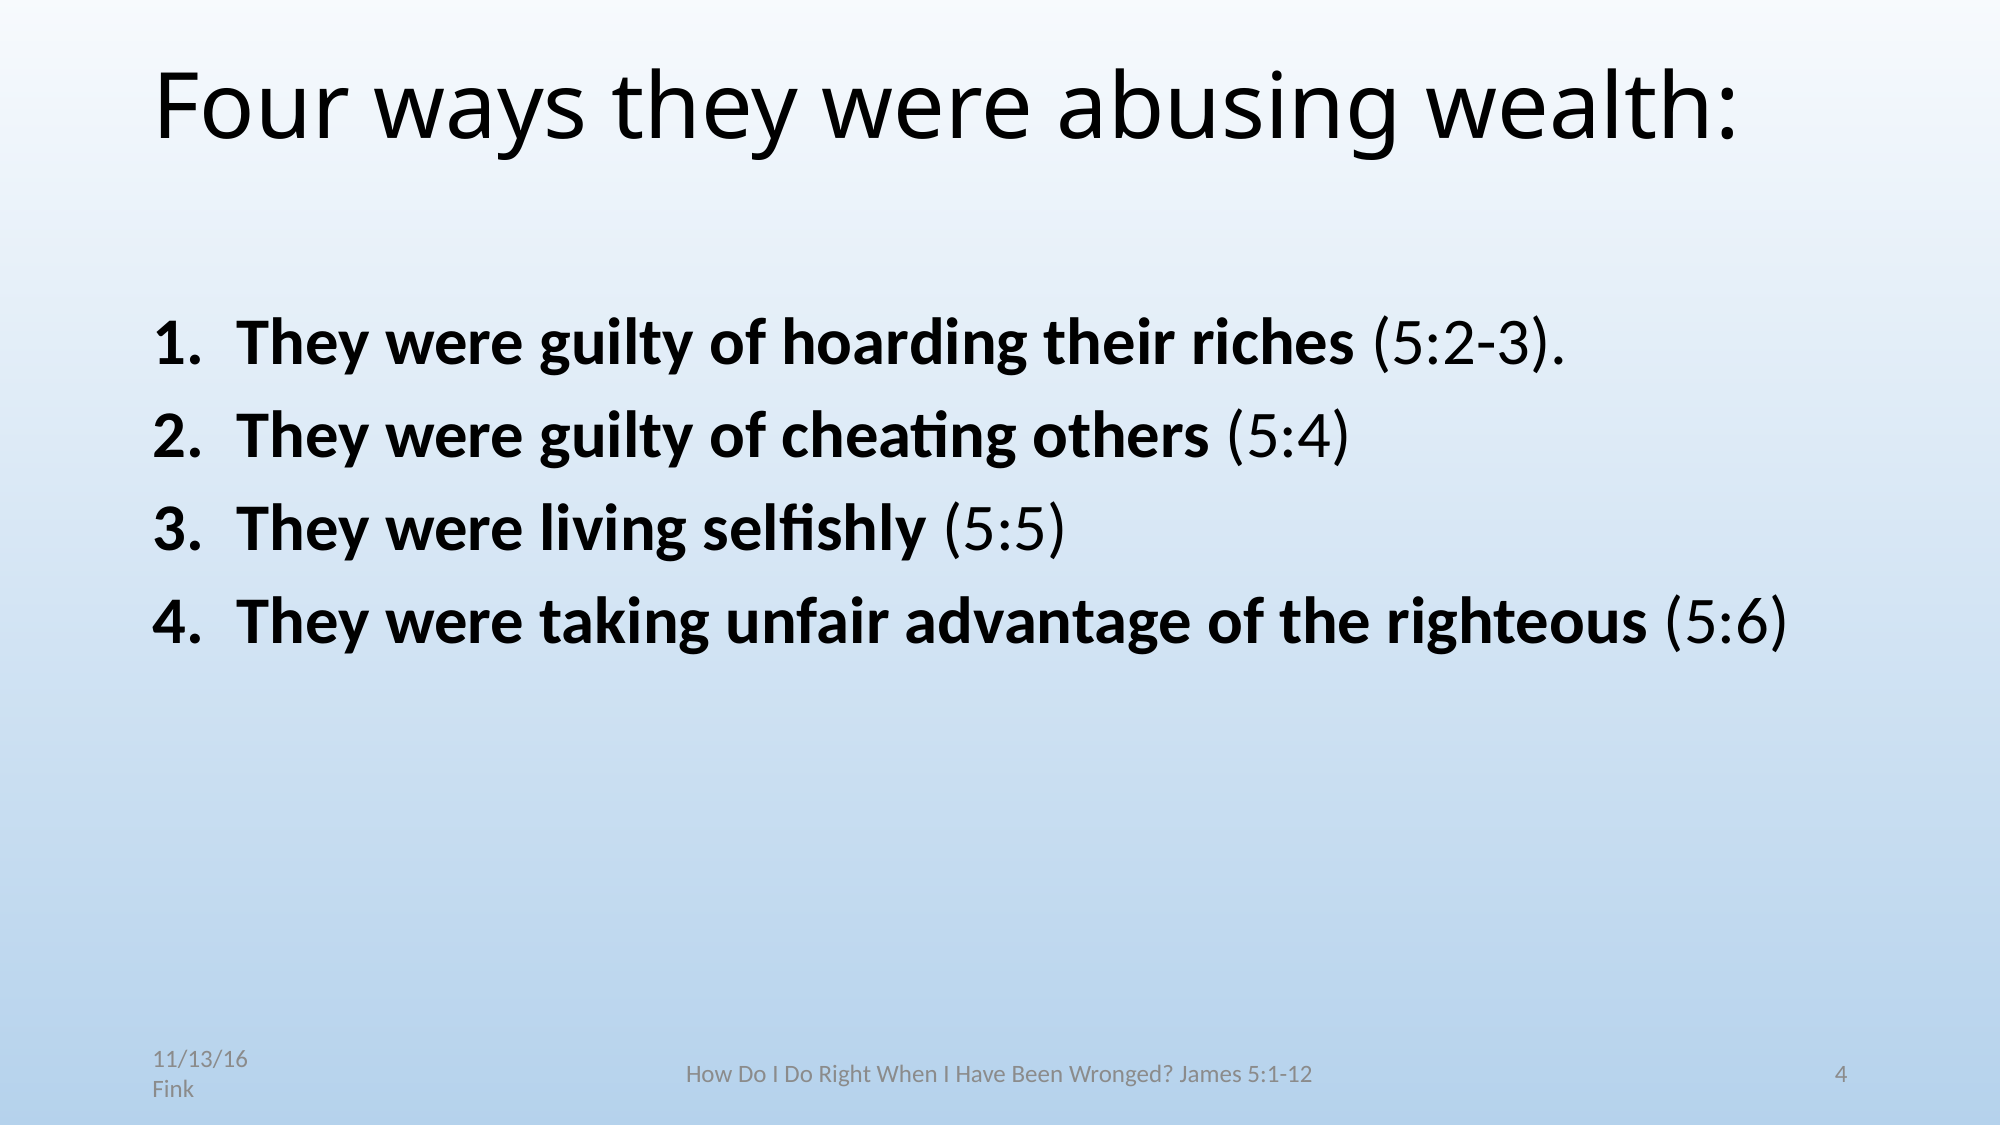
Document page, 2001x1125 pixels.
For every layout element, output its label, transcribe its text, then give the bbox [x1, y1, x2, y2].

slide_number 4 [1412, 1042, 1863, 1103]
footer How Do I Do Right When I Have Been Wronged? James 5:1-12 [662, 1042, 1338, 1103]
title Four ways they were abusing wealth: [137, 0, 1863, 218]
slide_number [137, 1042, 588, 1103]
list They were guilty of hoarding their riches (5:2-3). They were guilty of cheating others (5:4) They were living selfishly (5:5) They were taking unfair advantage of the righteous (5:6) [137, 299, 1863, 1014]
